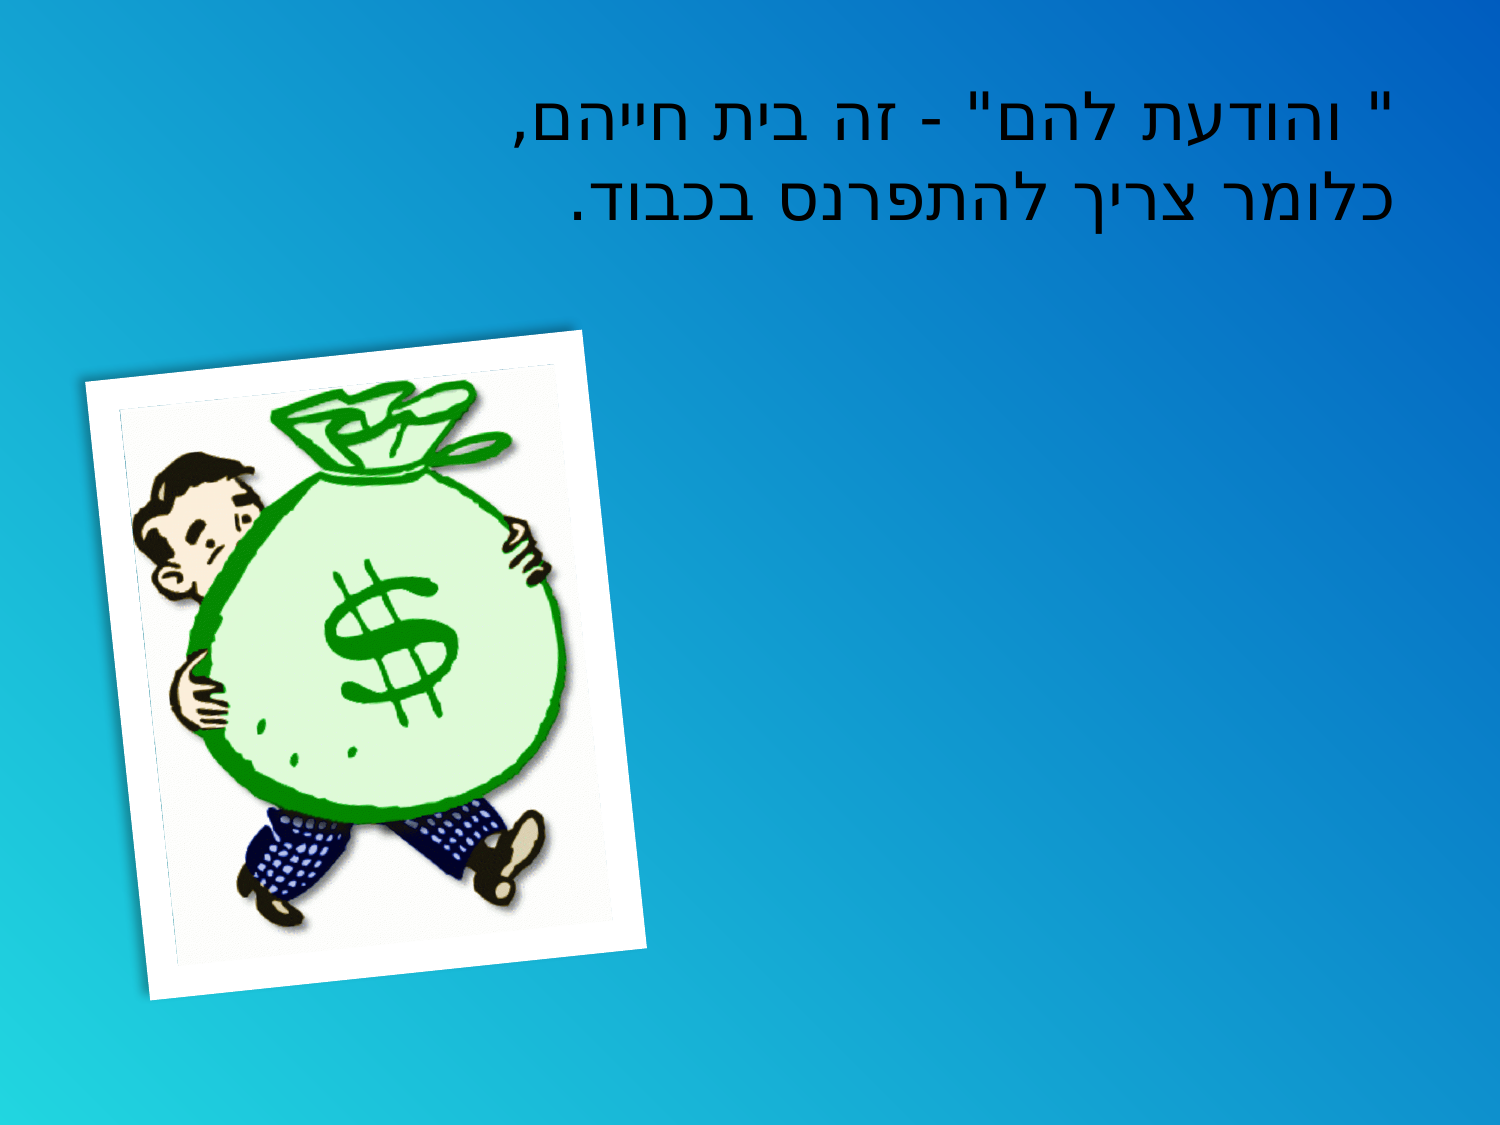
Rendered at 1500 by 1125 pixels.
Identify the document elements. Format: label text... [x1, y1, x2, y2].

text_box " והודעת להם" - זה בית חייהם, כלומר צריך להתפרנס בכבוד. [171, 66, 1412, 241]
picture [121, 365, 612, 965]
